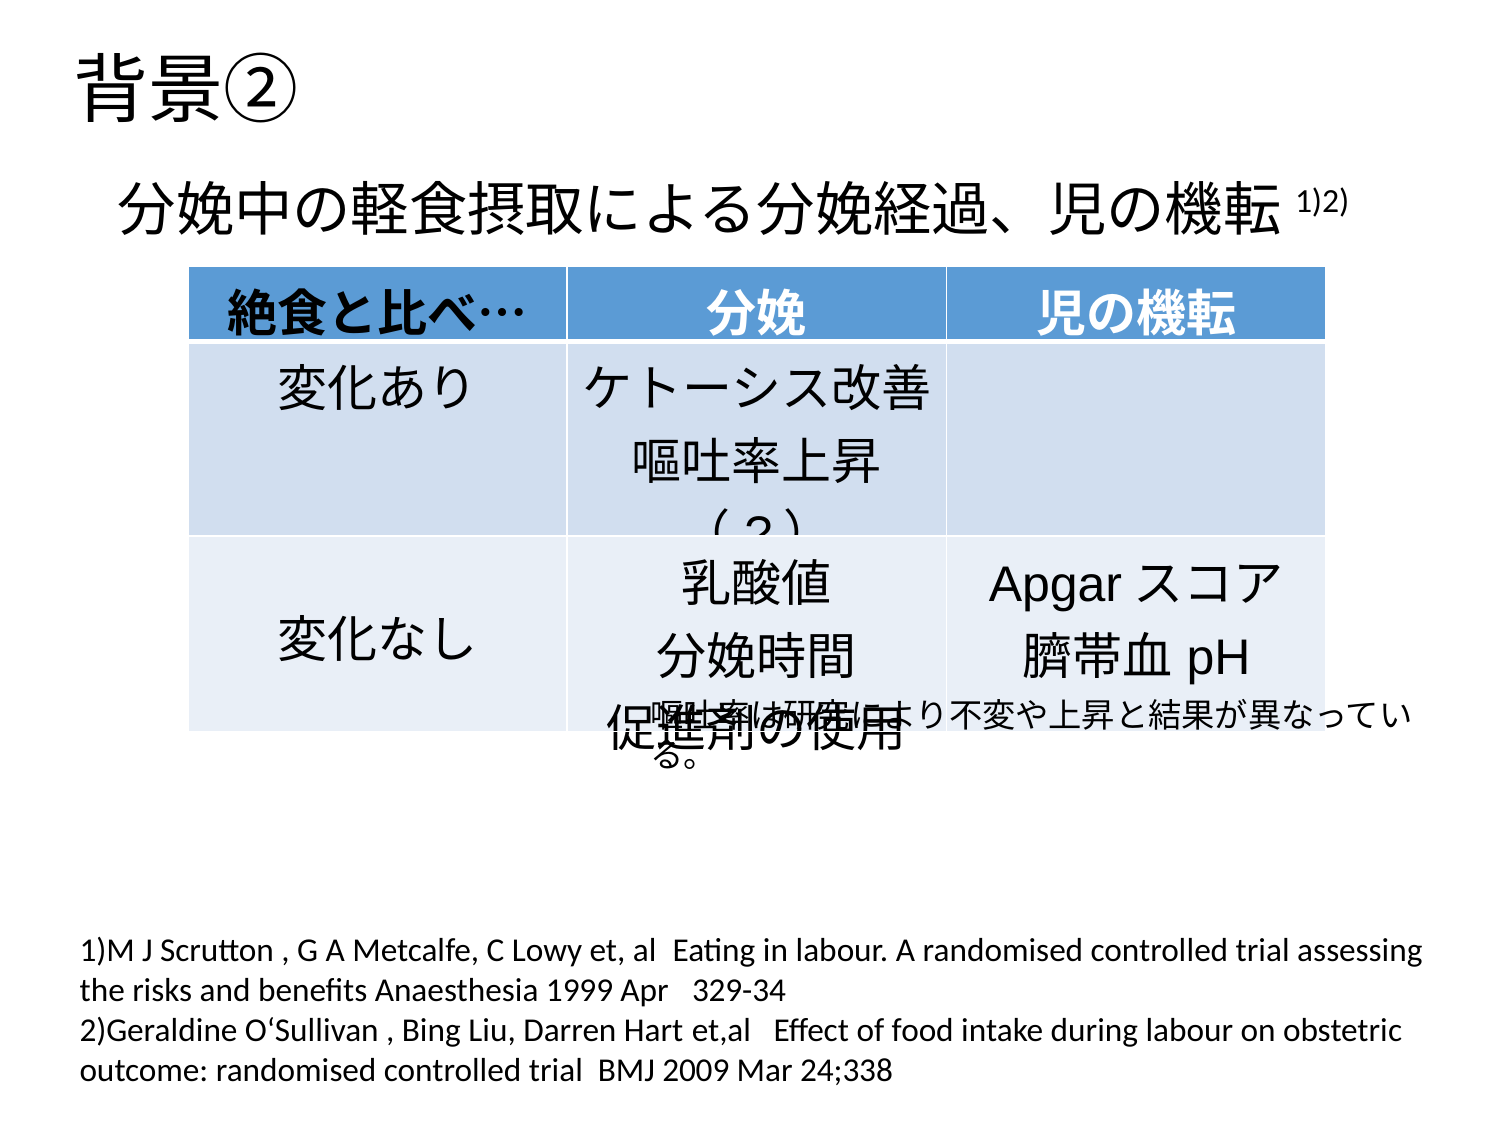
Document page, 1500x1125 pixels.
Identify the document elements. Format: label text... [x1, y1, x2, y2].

table_header 絶食と比べ… [189, 267, 566, 339]
text_box 分娩中の軽食摂取による分娩経過、児の機転1)2) [103, 164, 1411, 249]
table_header 分娩 [568, 267, 946, 339]
table_header 児の機転 [947, 267, 1325, 339]
text_box 嘔吐率は研究により不変や上昇と結果が異なっている。 [636, 687, 1449, 782]
table_cell Apgarスコア 臍帯血pH [947, 537, 1325, 687]
table_cell ケトーシス改善 嘔吐率上昇（?） [568, 344, 946, 535]
title 背景② [58, 54, 1411, 130]
text_box 1)M J Scrutton , G A Metcalfe, C Lowy et, al Eating in labour. A randomised controlled trial assessing the risks and benefits Anaesthesia 1999 Apr 329-34 2)Geraldine O‘Sullivan , Bing Liu, Darren Hart et,al Effect of food intake during labour on obstetric outcome: randomised controlled trial BMJ 2009 Mar 24;338 [64, 920, 1450, 1096]
table_cell 変化あり [189, 344, 566, 535]
table_cell 乳酸値 分娩時間 促進剤の使用 [568, 537, 946, 731]
table_cell [947, 344, 1325, 535]
table_cell 変化なし [189, 537, 566, 731]
